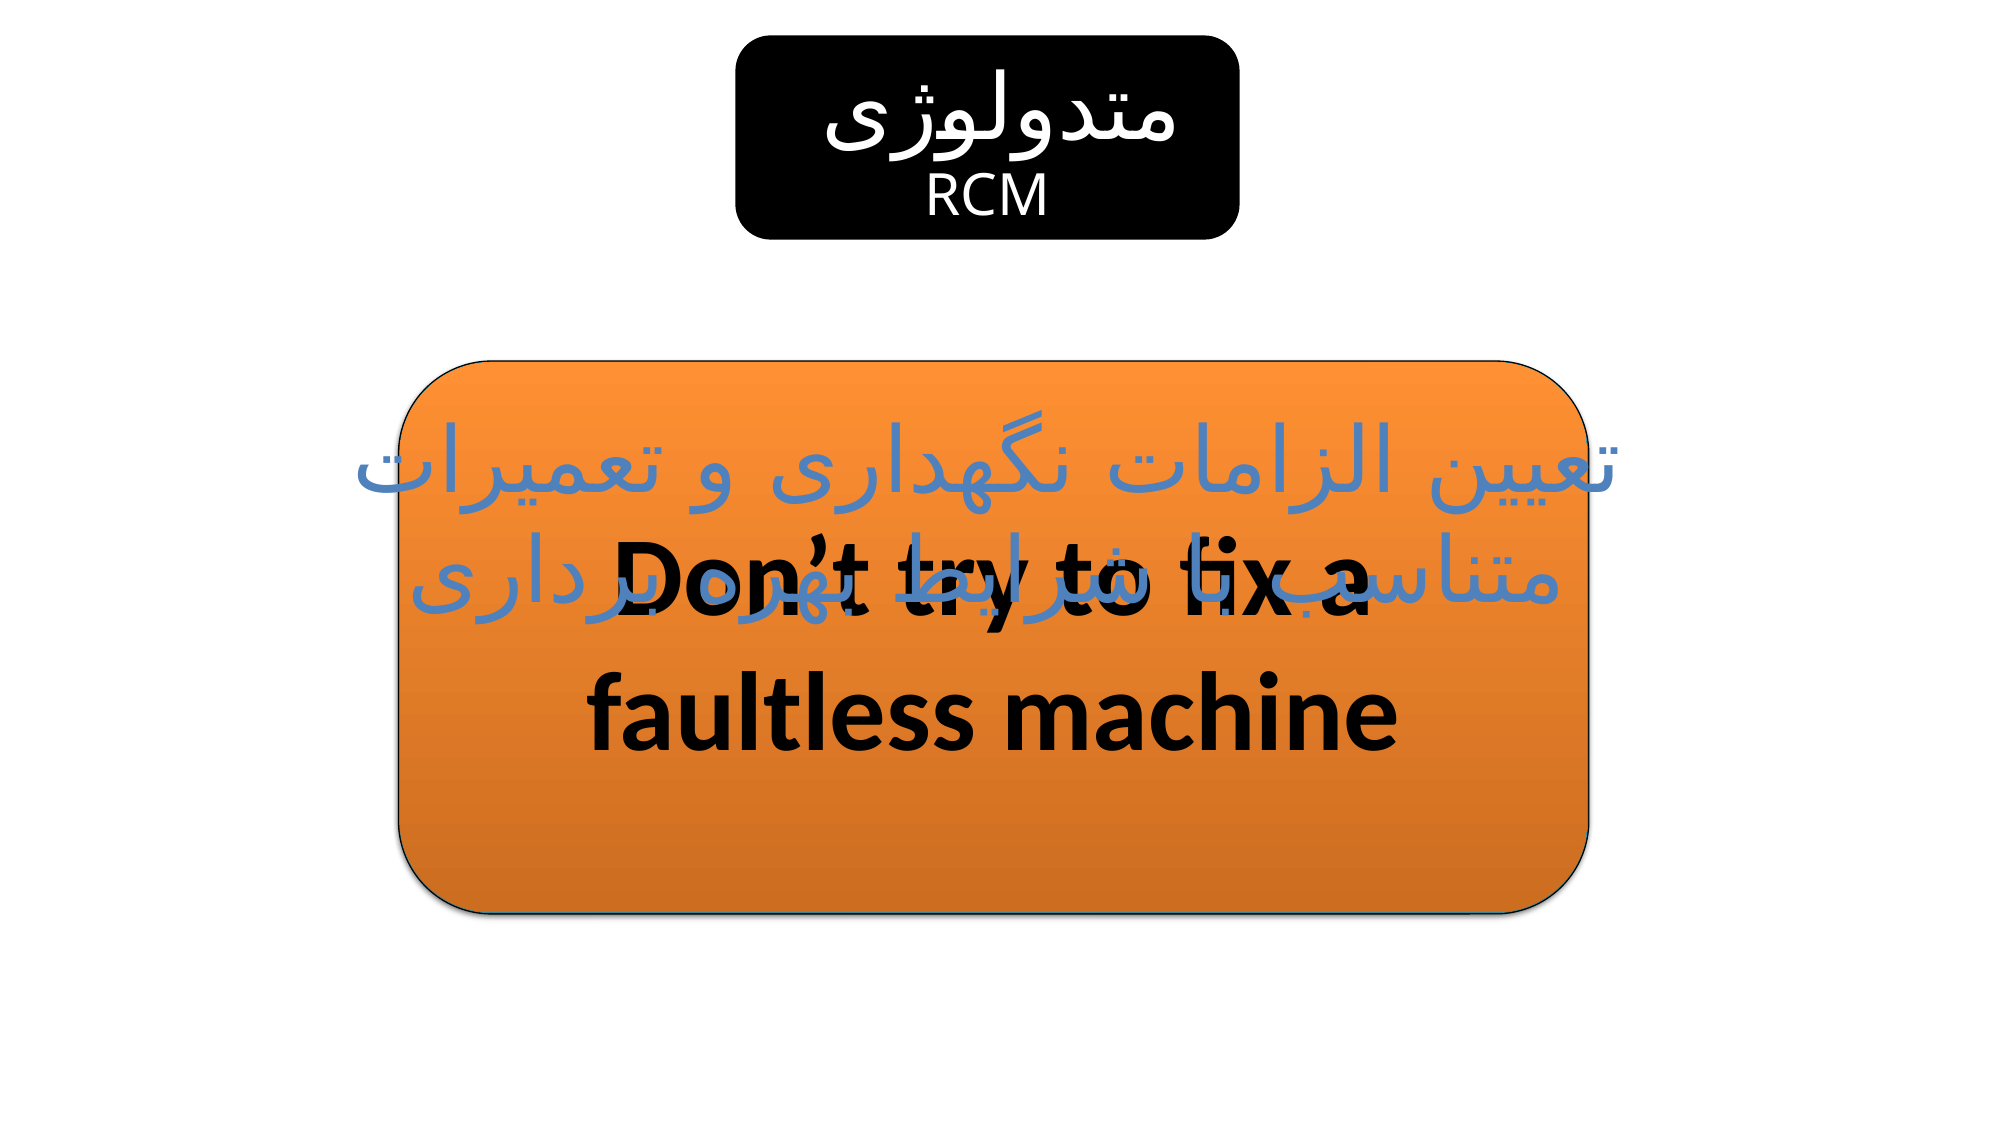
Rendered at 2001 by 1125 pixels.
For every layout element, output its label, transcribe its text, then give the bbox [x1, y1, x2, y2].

text_box متدولوژی RCM [735, 35, 1240, 240]
text_box Don’t try to fix a faultless machine [423, 362, 1564, 393]
text_box Don’t try to fix a faultless machine [399, 629, 1588, 913]
text_box تعیین الزامات نگهداری و تعمیرات متناسب با شرایط بهره برداری [218, 393, 1757, 629]
